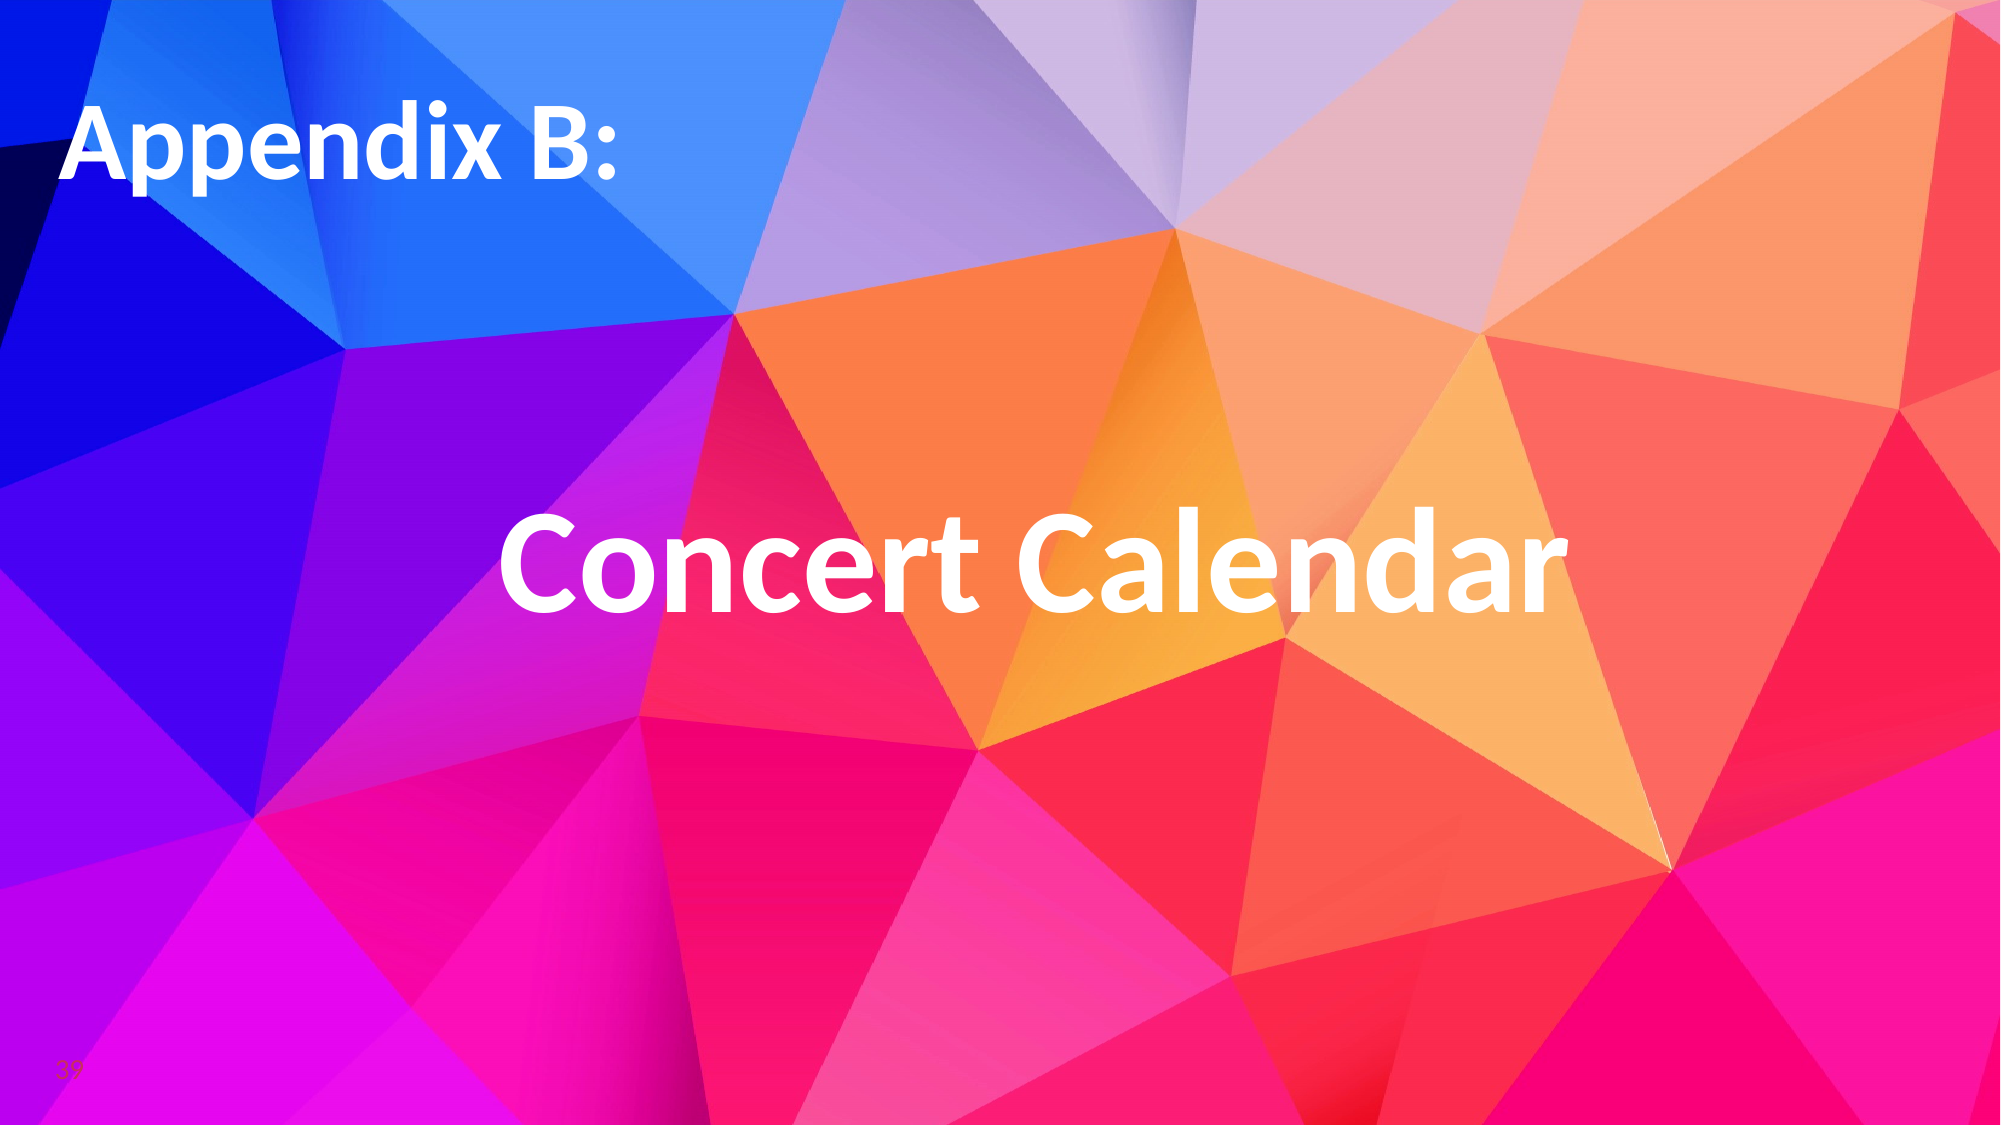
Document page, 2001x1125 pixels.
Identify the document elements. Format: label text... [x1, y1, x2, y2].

text_box Appendix B: [43, 59, 1216, 210]
title Concert Calendar [235, 437, 1834, 653]
picture [0, 0, 2001, 1125]
